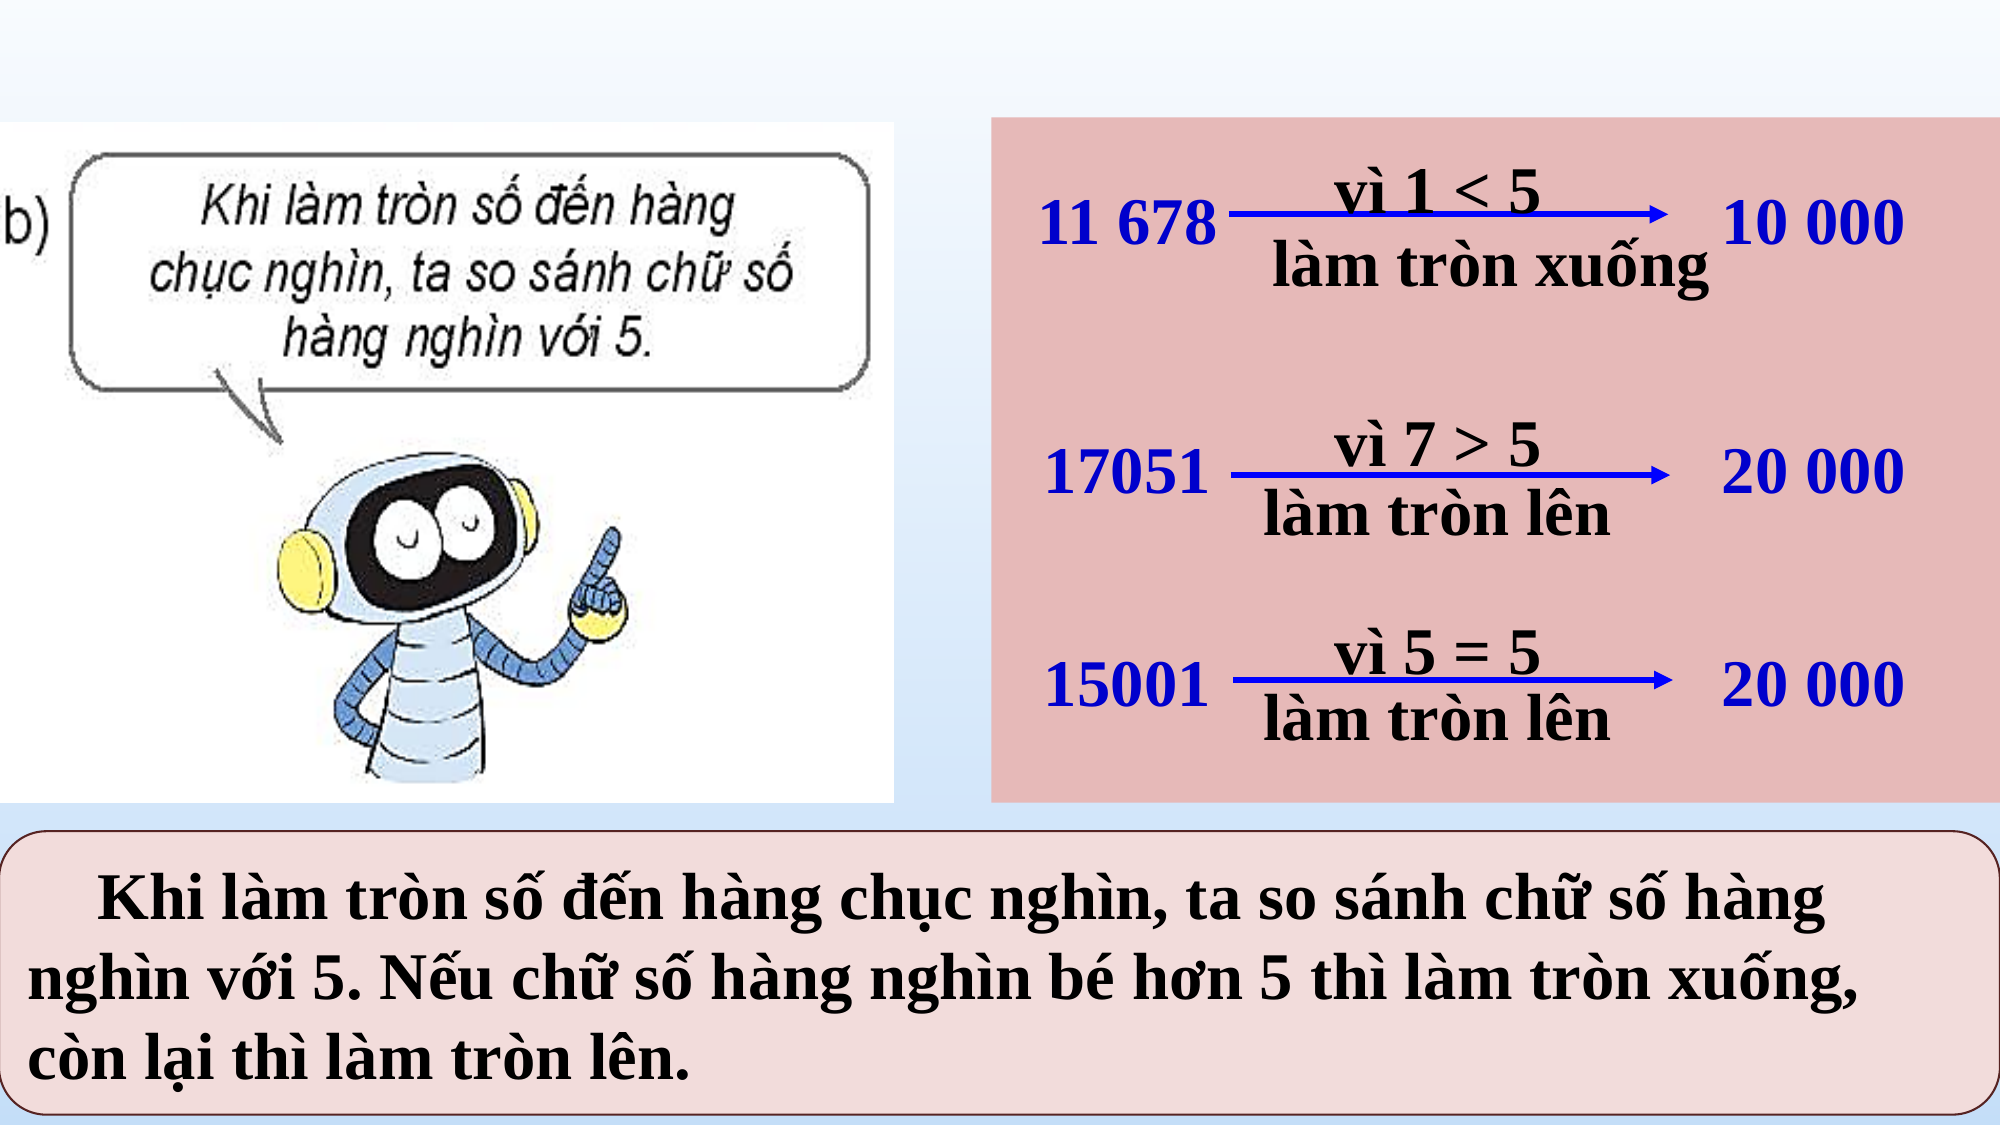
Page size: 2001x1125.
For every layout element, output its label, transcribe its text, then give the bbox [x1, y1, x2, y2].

text_box 10 000 [1698, 169, 1930, 267]
text_box làm tròn lên [1233, 476, 1643, 558]
text_box 15001 [1012, 630, 1244, 729]
text_box làm tròn lên [1233, 681, 1643, 763]
text_box 17051 [1012, 417, 1244, 516]
text_box làm tròn xuống [1233, 211, 1749, 309]
text_box Khi làm tròn số đến hàng chục nghìn, ta so sánh chữ số hàng nghìn với 5. Nếu chữ số hàng nghìn bé hơn 5 thì làm tròn xuống, còn lại thì làm tròn lên. [0, 830, 2000, 1116]
text_box vì 5 = 5 [1280, 599, 1596, 665]
text_box 11 678 [1012, 169, 1244, 267]
text_box 20 000 [1698, 417, 1930, 516]
text_box vì 1 < 5 [1280, 137, 1596, 211]
text_box 20 000 [1698, 630, 1930, 729]
text_box [990, 116, 2000, 804]
text_box vì 7 > 5 [1280, 391, 1596, 459]
text_box làm tròn lên [1233, 665, 1643, 679]
text_box làm tròn lên [1233, 459, 1643, 475]
picture [0, 122, 894, 803]
